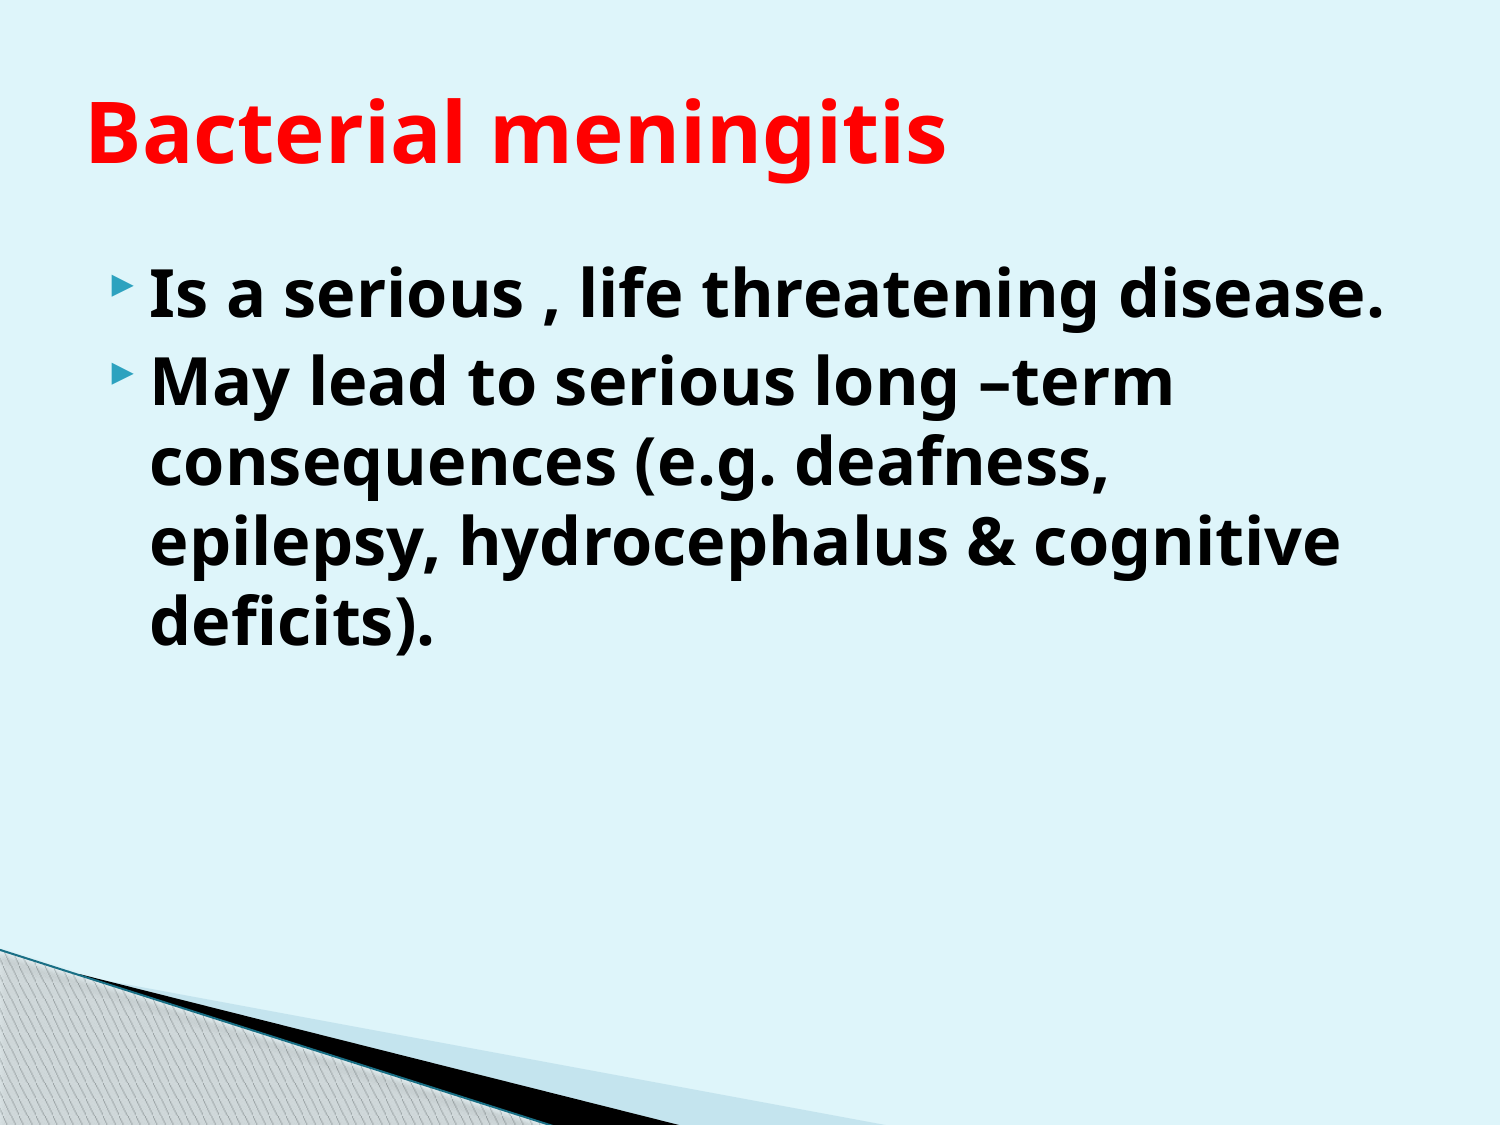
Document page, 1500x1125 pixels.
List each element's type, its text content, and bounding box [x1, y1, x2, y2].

list Is a serious , life threatening disease. May lead to serious long –term consequences (e.g. deafness, epilepsy, hydrocephalus & cognitive deficits). [74, 242, 1426, 986]
title Bacterial meningitis [70, 35, 1421, 223]
